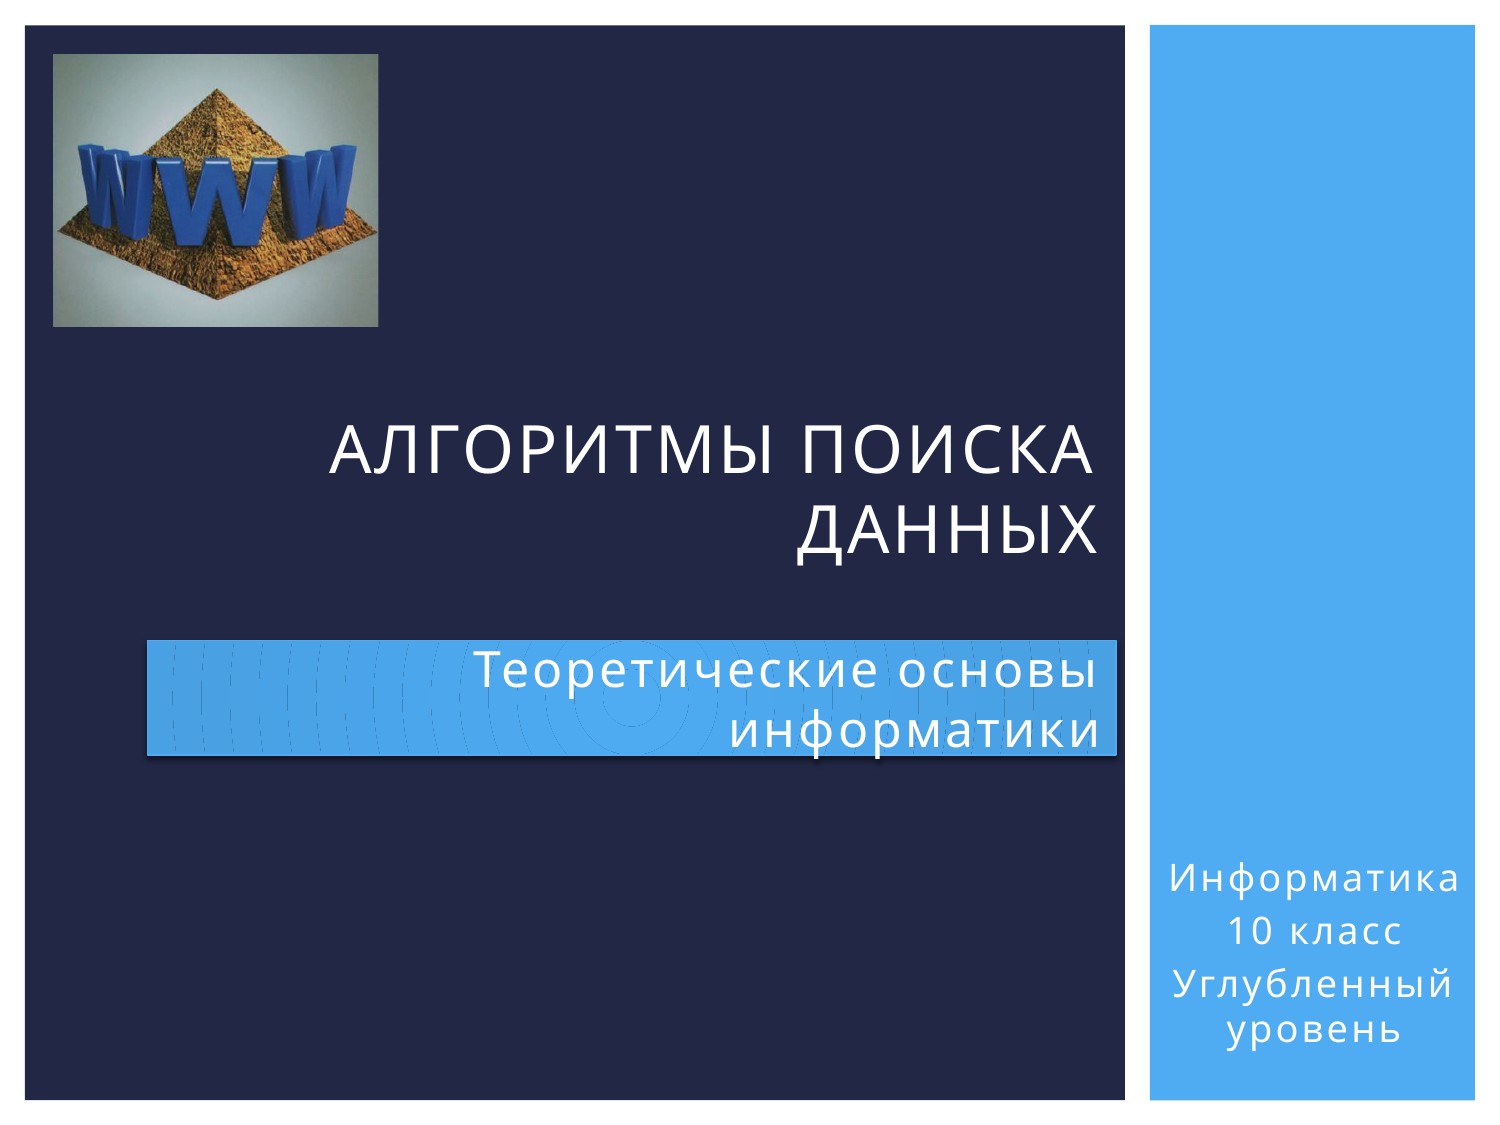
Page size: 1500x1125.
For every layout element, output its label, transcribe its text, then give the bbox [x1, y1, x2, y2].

text_box Теоретические основы информатики [147, 640, 1117, 756]
title Алгоритмы поиска данных [75, 336, 1113, 637]
subtitle Информатика 10 класс Углубленный уровень [1151, 846, 1477, 1096]
picture [52, 54, 379, 327]
